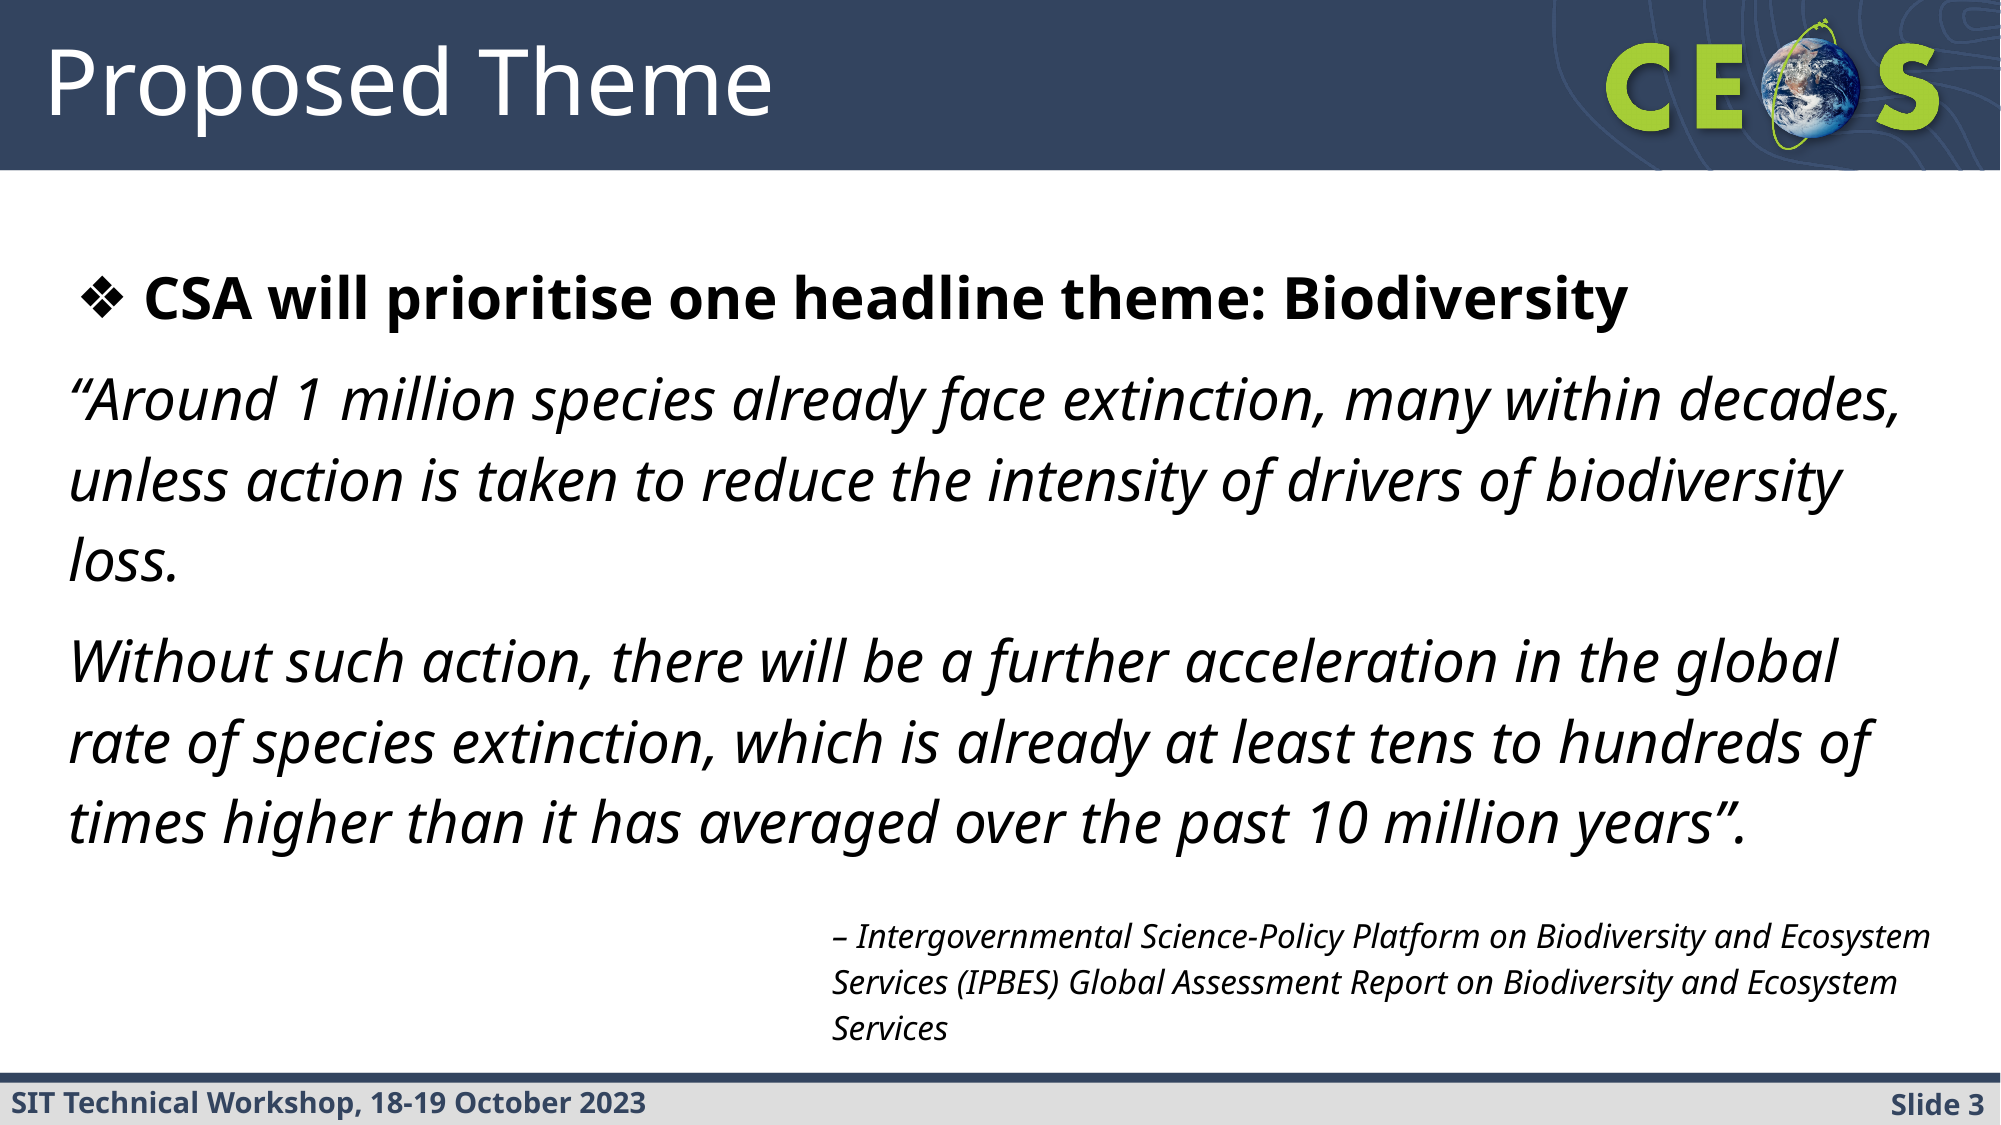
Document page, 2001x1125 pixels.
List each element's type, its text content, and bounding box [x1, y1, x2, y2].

title Proposed Theme [28, 28, 1569, 157]
list – Intergovernmental Science-Policy Platform on Biodiversity and Ecosystem Services (IPBES) Global Assessment Report on Biodiversity and Ecosystem Services [817, 901, 1962, 1125]
picture [1606, 18, 1939, 150]
list CSA will prioritise one headline theme: Biodiversity “Around 1 million species already face extinction, many within decades, unless action is taken to reduce the intensity of drivers of biodiversity loss. Without such action, there will be a further acceleration in the global rate of species extinction, which is already at least tens to hundreds of times higher than it has averaged over the past 10 million years”. [53, 243, 1939, 1009]
